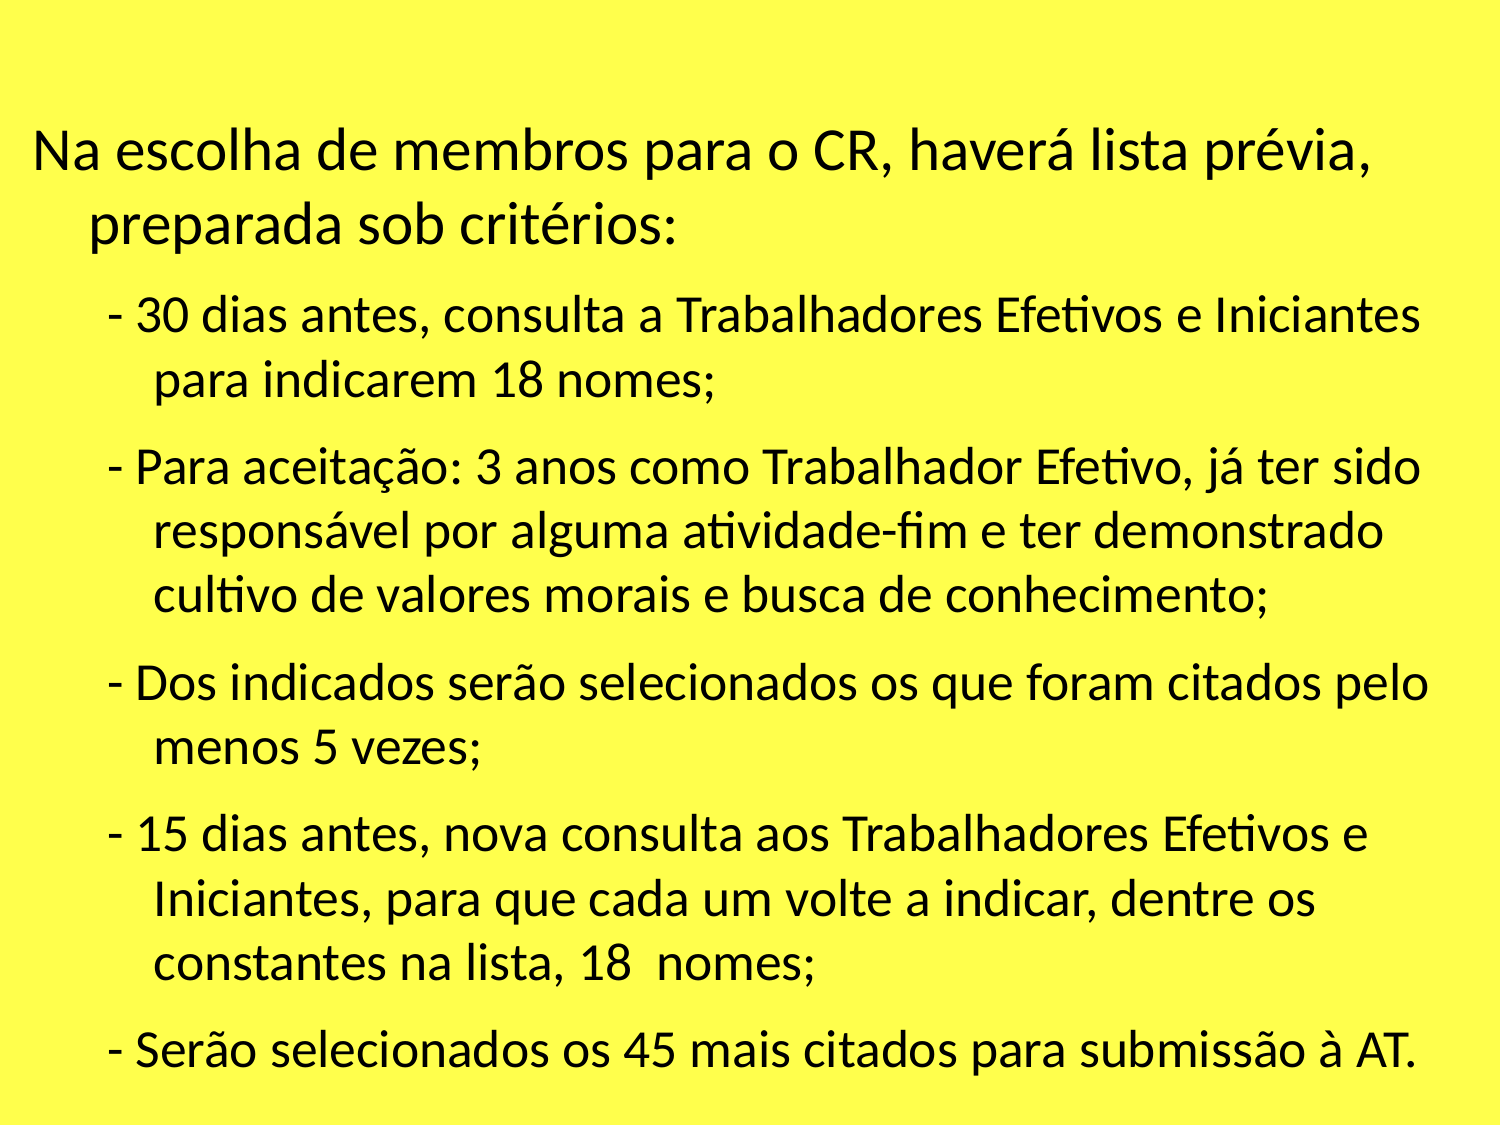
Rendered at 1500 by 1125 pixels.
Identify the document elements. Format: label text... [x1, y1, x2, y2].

list Na escolha de membros para o CR, haverá lista prévia, preparada sob critérios: - 30 dias antes, consulta a Trabalhadores Efetivos e Iniciantes para indicarem 18 nomes; - Para aceitação: 3 anos como Trabalhador Efetivo, já ter sido responsável por alguma atividade-fim e ter demonstrado cultivo de valores morais e busca de conhecimento; - Dos indicados serão selecionados os que foram citados pelo menos 5 vezes; - 15 dias antes, nova consulta aos Trabalhadores Efetivos e Iniciantes, para que cada um volte a indicar, dentre os constantes na lista, 18 nomes; - Serão selecionados os 45 mais citados para submissão à AT. [17, 101, 1465, 1106]
